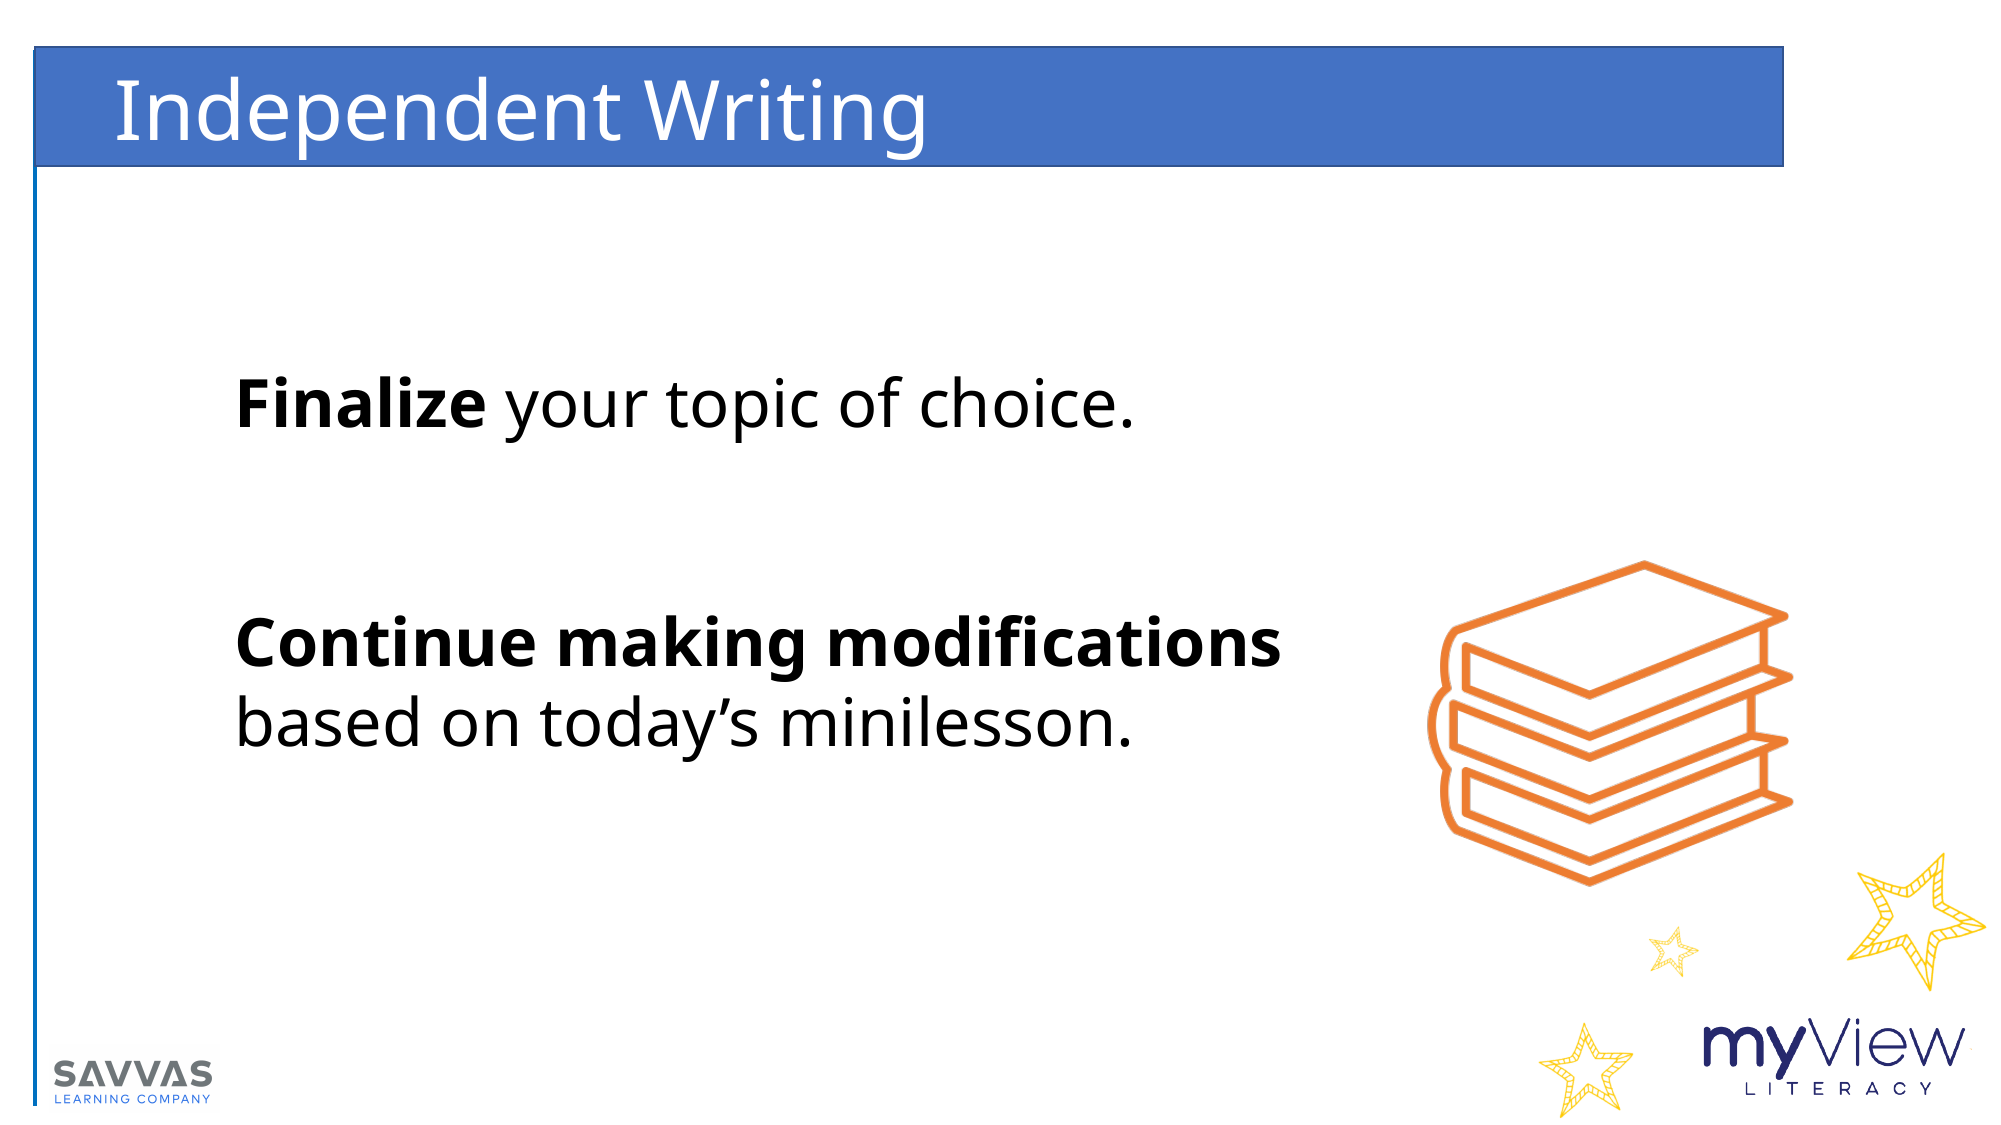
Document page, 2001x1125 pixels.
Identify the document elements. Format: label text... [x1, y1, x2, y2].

picture [48, 1043, 220, 1113]
text_box Finalize your topic of choice. Continue making modifications based on today’s minilesson. [219, 352, 1453, 768]
text_box Independent Writing [34, 46, 1784, 167]
picture [1414, 525, 2000, 1125]
